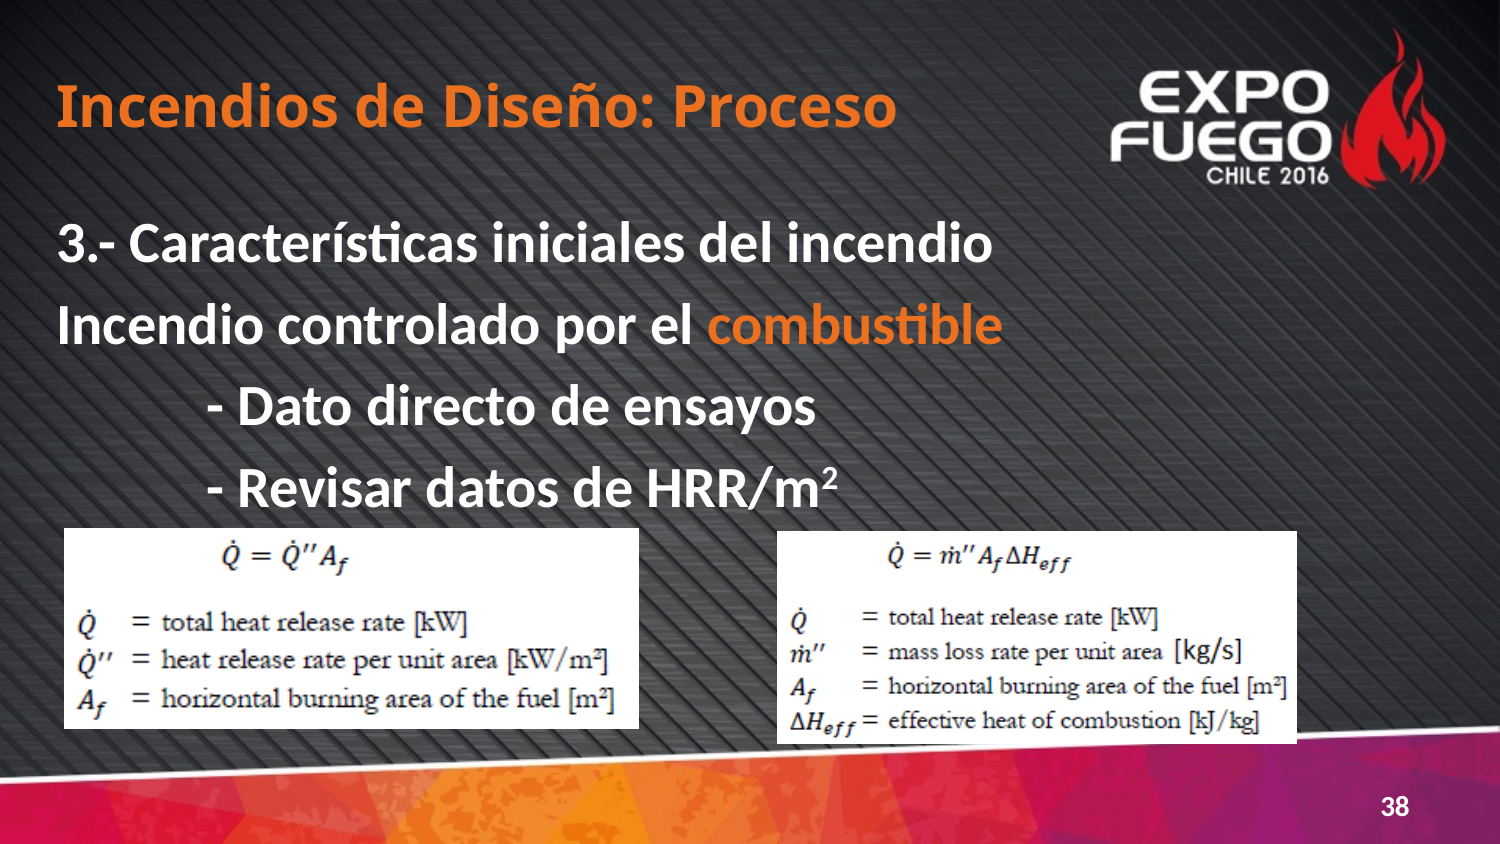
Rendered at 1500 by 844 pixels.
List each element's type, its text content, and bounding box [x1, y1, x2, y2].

title Incendios de Diseño: Proceso [41, 33, 1425, 175]
slide_number 38 [1074, 782, 1425, 827]
picture [0, 0, 1500, 844]
list 3.- Características iniciales del incendio Incendio controlado por el combustible - Dato directo de ensayos - Revisar datos de HRR/m2 [41, 196, 1425, 754]
